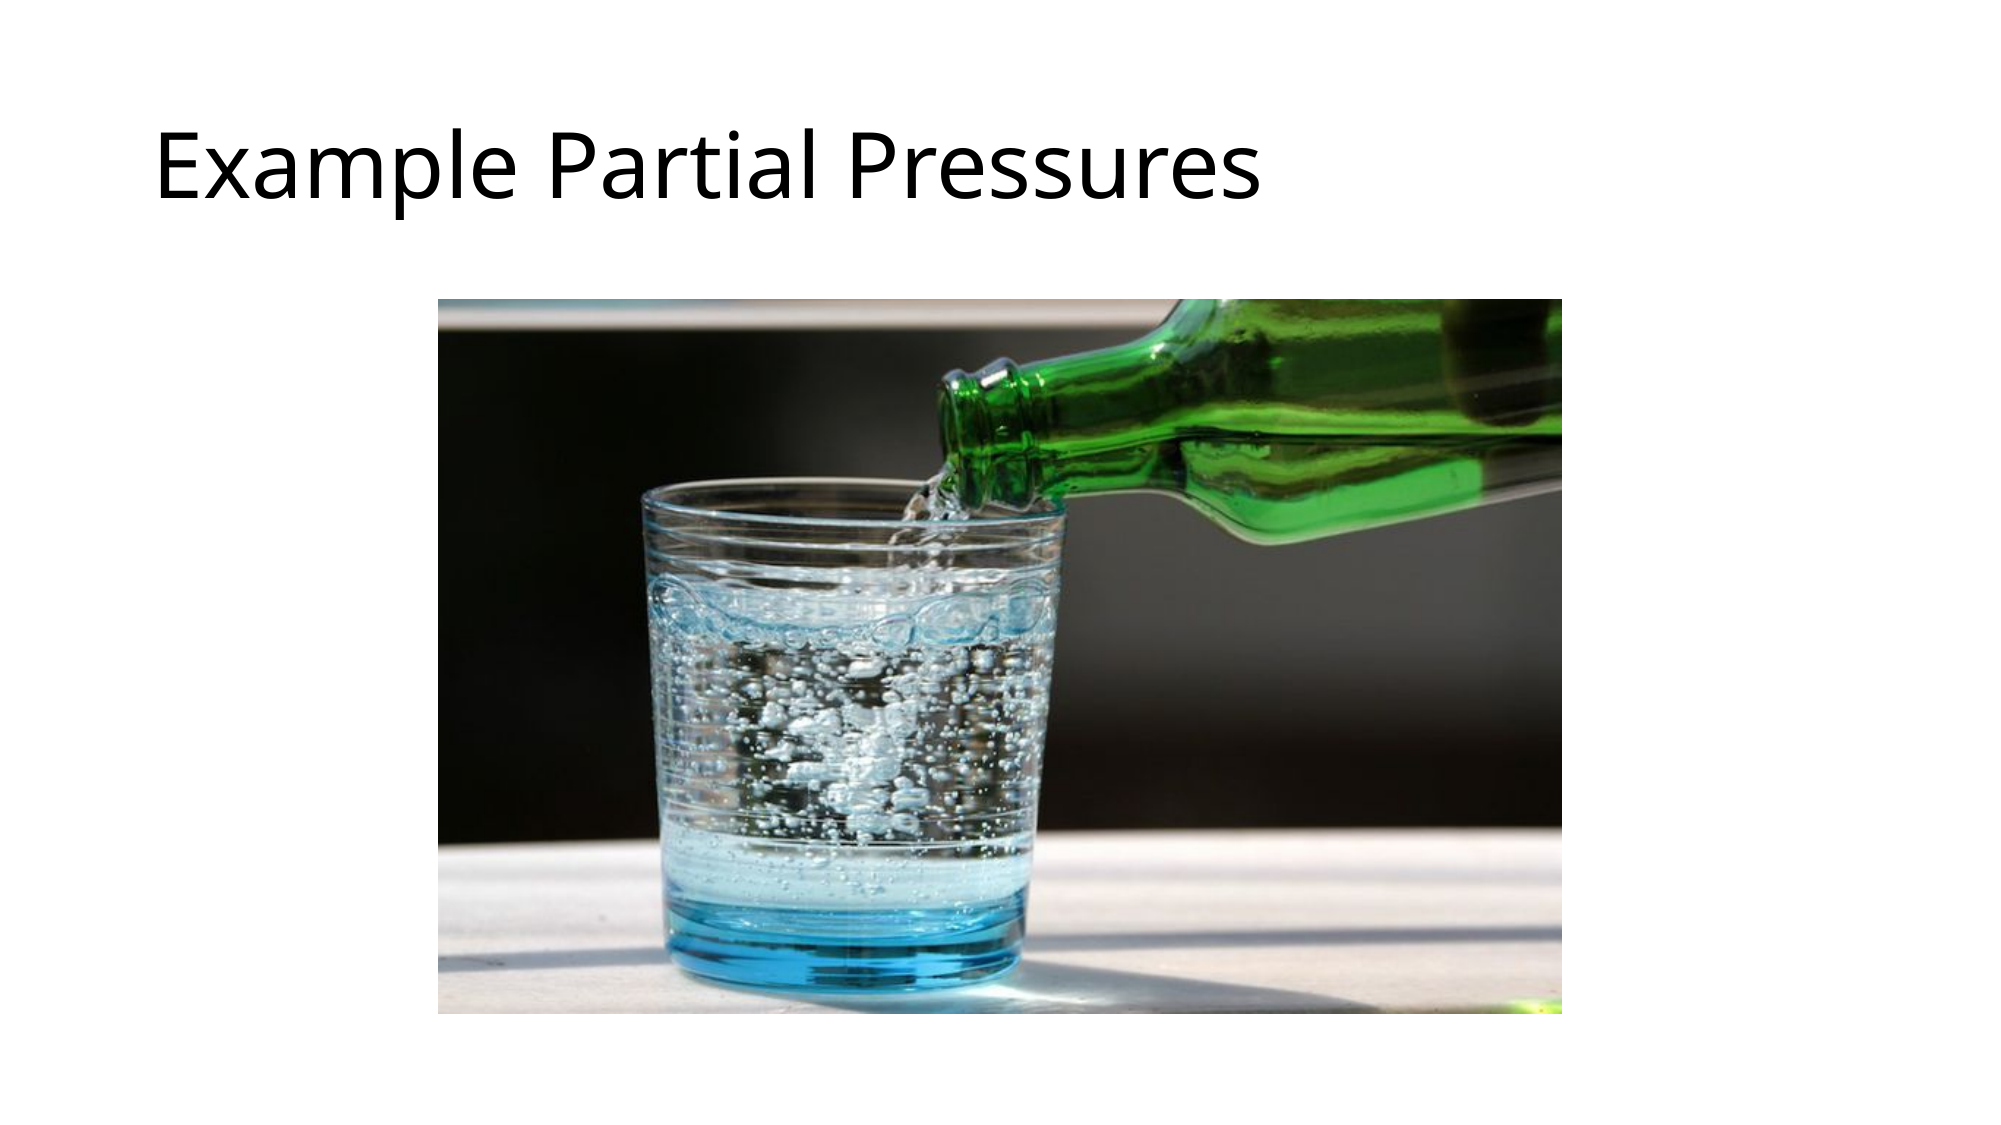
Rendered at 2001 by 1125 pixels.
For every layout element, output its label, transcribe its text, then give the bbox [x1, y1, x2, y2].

title Example Partial Pressures [137, 59, 1863, 278]
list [438, 299, 1562, 1014]
